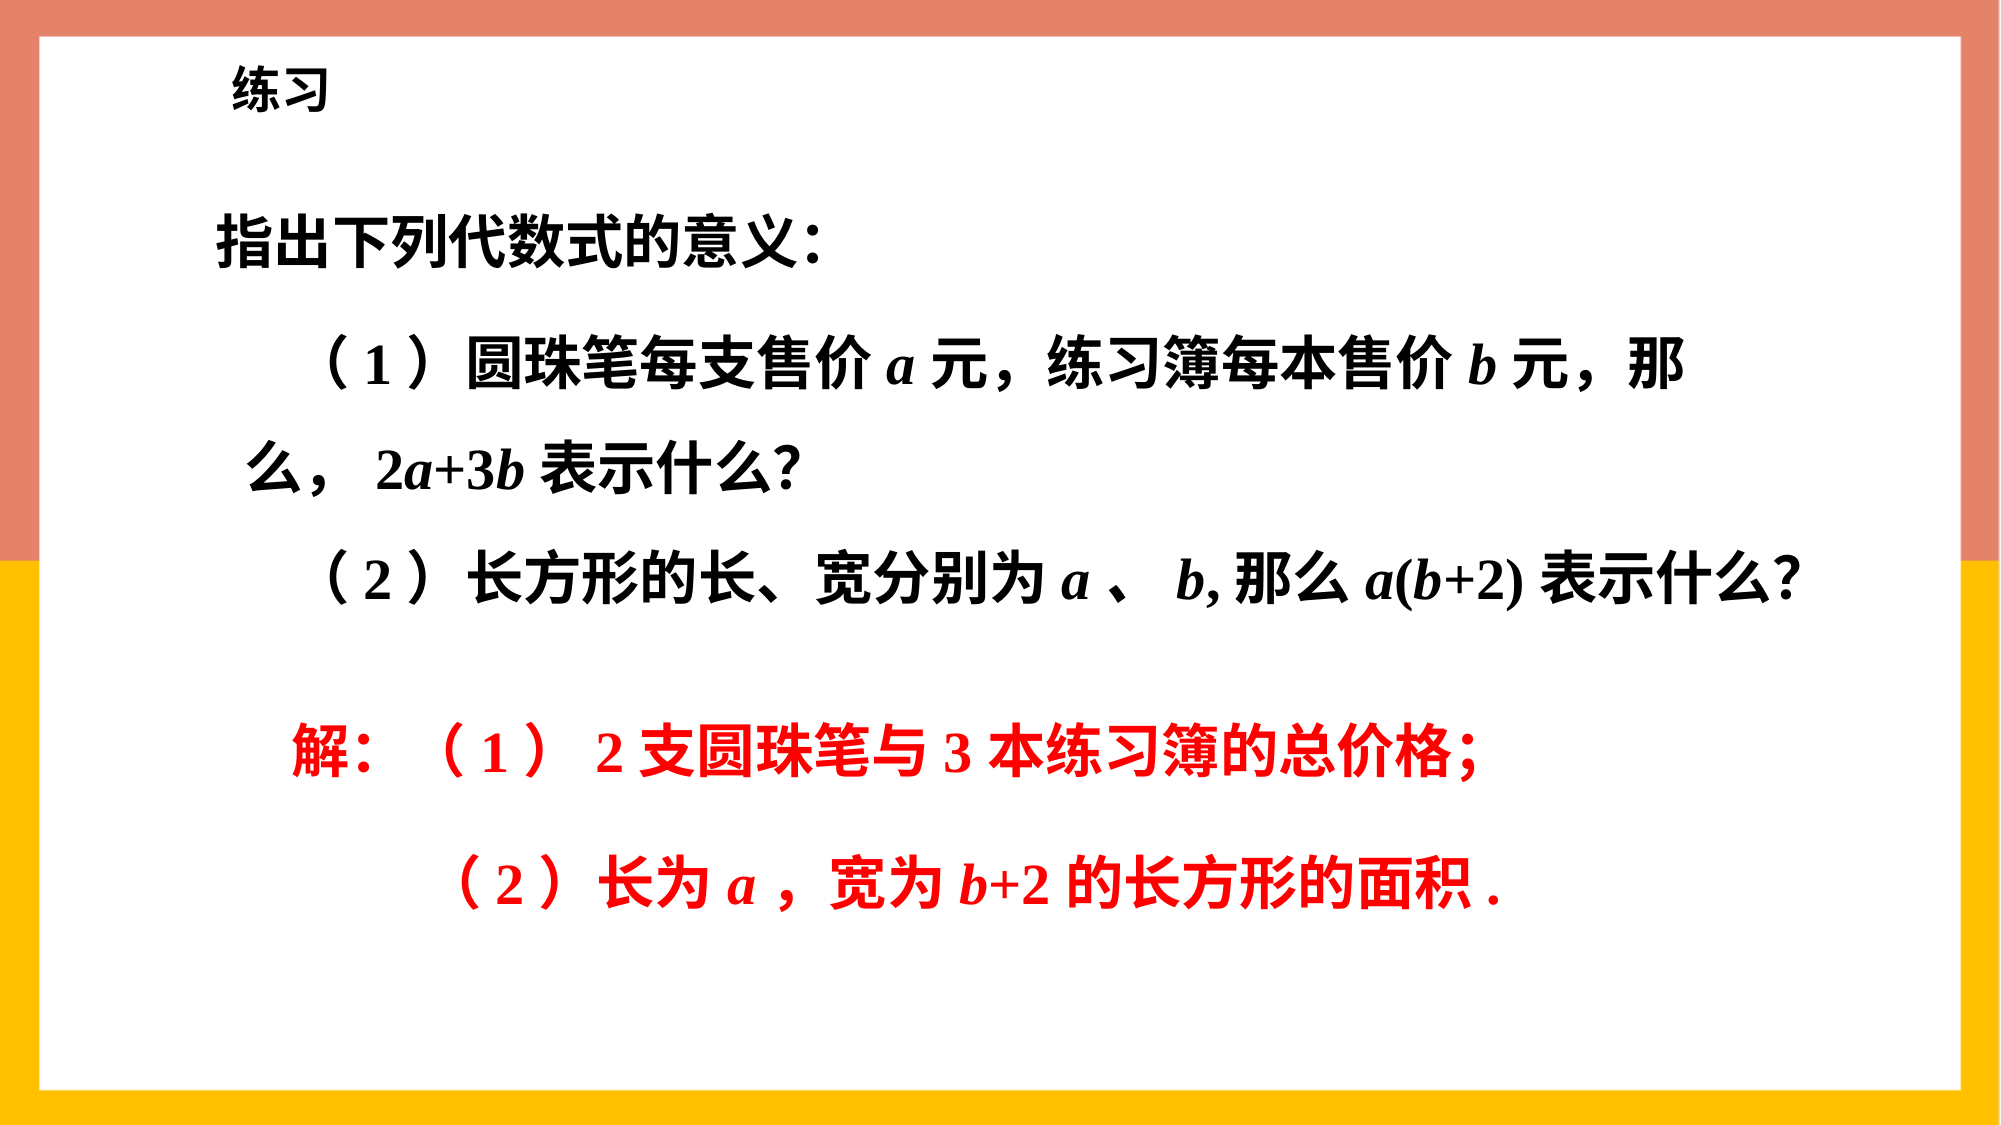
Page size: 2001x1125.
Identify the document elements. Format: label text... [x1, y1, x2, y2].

text_box （1）圆珠笔每支售价a元，练习簿每本售价b元，那么，2a+3b表示什么？ [229, 283, 1707, 509]
text_box 解：（1）2支圆珠笔与3本练习簿的总价格； [277, 707, 1602, 791]
text_box 练习 [216, 51, 347, 126]
text_box （2）长方形的长、宽分别为a、b,那么a(b+2)表示什么？ [229, 533, 1794, 619]
text_box 指出下列代数式的意义： [201, 198, 1000, 283]
text_box （2）长为a，宽为b+2的长方形的面积. [381, 838, 1542, 924]
picture [0, 0, 2001, 1125]
